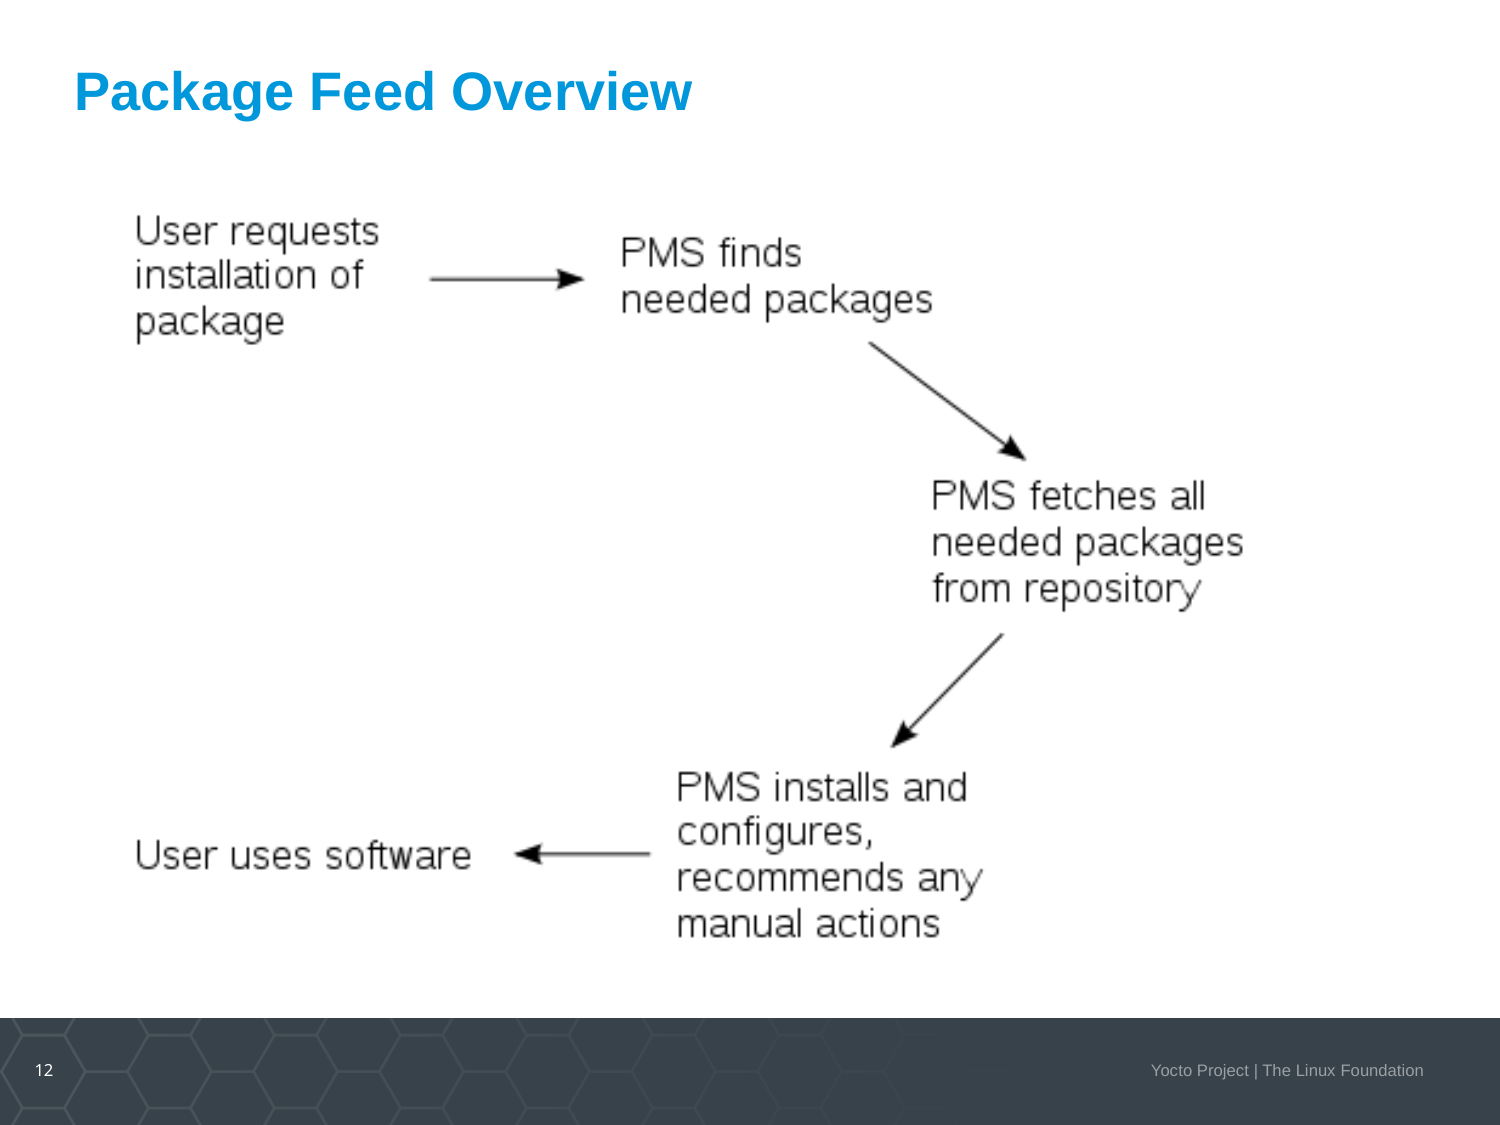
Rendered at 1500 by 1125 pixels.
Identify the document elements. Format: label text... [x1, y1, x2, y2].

picture [0, 0, 1500, 1125]
title Package Feed Overview [74, 67, 1425, 213]
